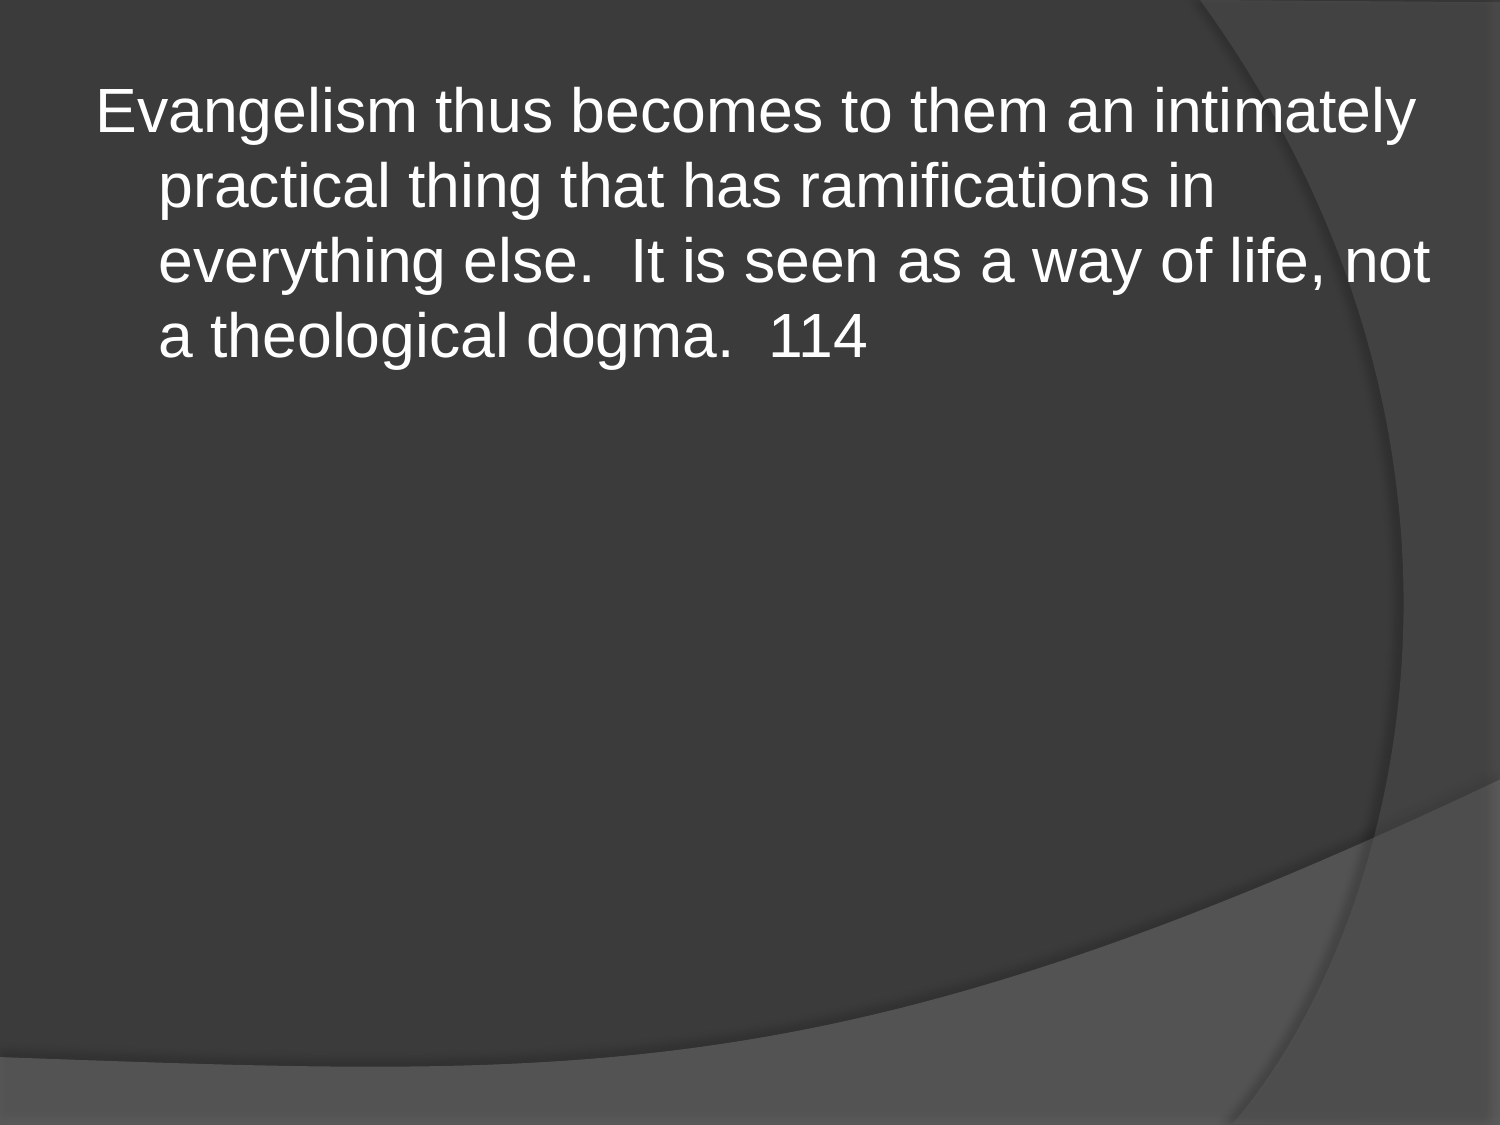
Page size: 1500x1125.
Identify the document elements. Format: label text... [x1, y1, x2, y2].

list Evangelism thus becomes to them an intimately practical thing that has ramifications in everything else. It is seen as a way of life, not a theological dogma. 114 [75, 62, 1450, 1005]
